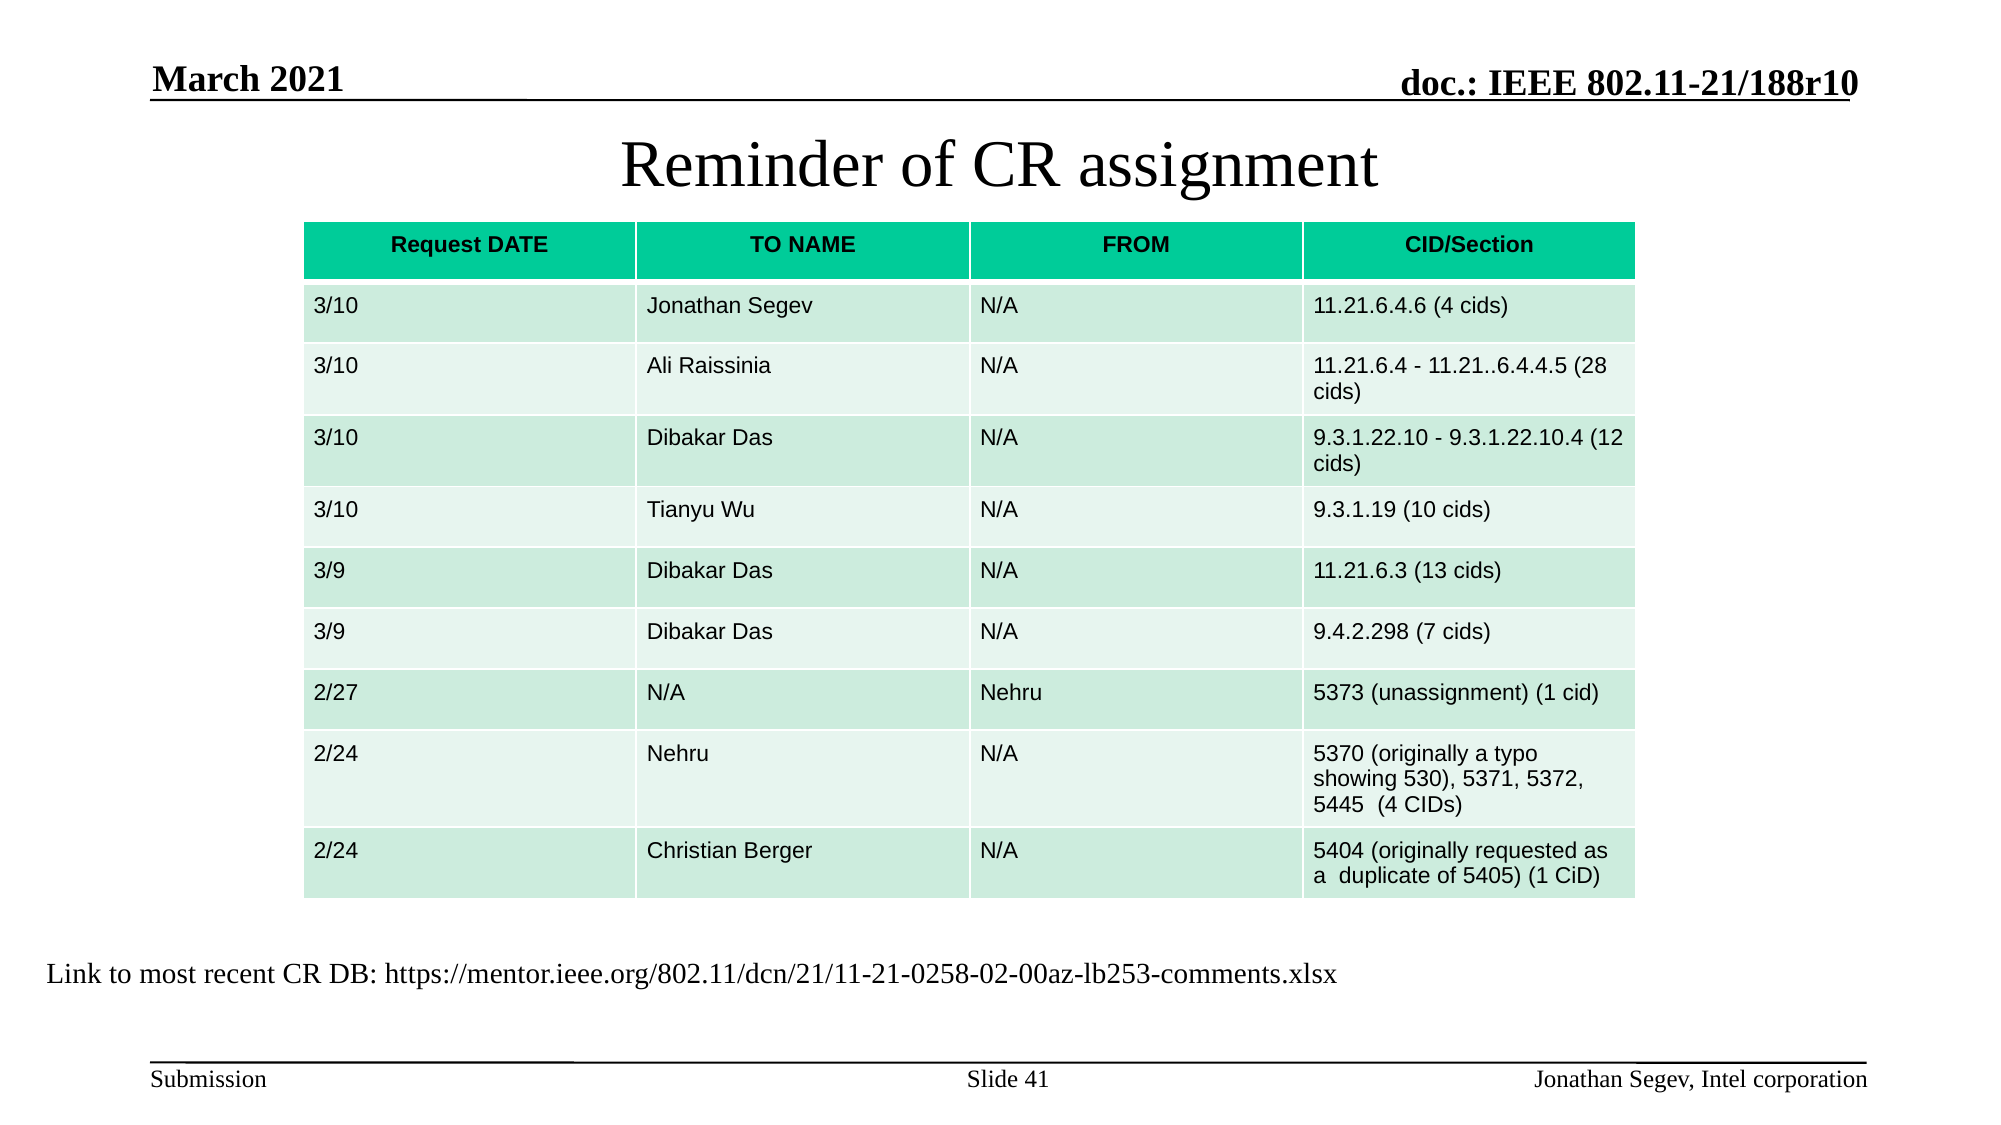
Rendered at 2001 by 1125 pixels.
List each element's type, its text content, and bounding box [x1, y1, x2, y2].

table_cell 11.21.6.4 - 11.21..6.4.4.5 (28 cids) [1304, 344, 1635, 414]
table_cell Nehru [971, 670, 1302, 729]
table_header CID/Section [1304, 222, 1635, 279]
table_cell 3/10 [304, 285, 635, 342]
table_cell Christian Berger [637, 828, 969, 898]
table_cell N/A [971, 416, 1302, 486]
table_cell 2/27 [304, 670, 635, 729]
table_cell Dibakar Das [637, 416, 969, 486]
table_header FROM [971, 222, 1302, 279]
table_cell 3/10 [304, 487, 635, 546]
table_cell 3/9 [304, 548, 635, 607]
table_cell N/A [971, 548, 1302, 607]
table_cell 3/10 [304, 344, 635, 414]
table_cell 5404 (originally requested as a duplicate of 5405) (1 CiD) [1304, 828, 1635, 898]
footer Jonathan Segev, Intel corporation [1171, 1061, 1869, 1093]
table_cell 11.21.6.4.6 (4 cids) [1304, 285, 1635, 342]
table_cell N/A [971, 487, 1302, 546]
table_cell 5373 (unassignment) (1 cid) [1304, 670, 1635, 729]
table_cell Nehru [637, 731, 969, 826]
table_cell 5370 (originally a typo showing 530), 5371, 5372, 5445 (4 CIDs) [1304, 731, 1635, 826]
table_cell Dibakar Das [637, 548, 969, 607]
table_cell N/A [971, 828, 1302, 898]
table_cell Ali Raissinia [637, 344, 969, 414]
text_box Link to most recent CR DB: https://mentor.ieee.org/802.11/dcn/21/11-21-0258-02-00az-lb253-comments.xlsx [31, 924, 1732, 1020]
table_header TO NAME [637, 222, 969, 279]
table_cell 3/10 [304, 416, 635, 486]
table_cell 11.21.6.3 (13 cids) [1304, 548, 1635, 607]
table_cell N/A [971, 285, 1302, 342]
table_cell 3/9 [304, 609, 635, 668]
table_header Request DATE [304, 222, 635, 279]
table_cell 9.3.1.22.10 - 9.3.1.22.10.4 (12 cids) [1304, 416, 1635, 486]
table_cell 2/24 [304, 828, 635, 898]
table_cell Dibakar Das [637, 609, 969, 668]
table_cell N/A [971, 344, 1302, 414]
table_cell 9.3.1.19 (10 cids) [1304, 487, 1635, 546]
table_cell Tianyu Wu [637, 487, 969, 546]
table_cell N/A [971, 609, 1302, 668]
slide_number Slide 41 [950, 1061, 1067, 1123]
table_cell N/A [637, 670, 969, 729]
table_cell 2/24 [304, 731, 635, 826]
table_cell Jonathan Segev [637, 285, 969, 342]
table_cell N/A [971, 731, 1302, 826]
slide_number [152, 54, 563, 100]
title Reminder of CR assignment [149, 112, 1850, 209]
table_cell 9.4.2.298 (7 cids) [1304, 609, 1635, 668]
